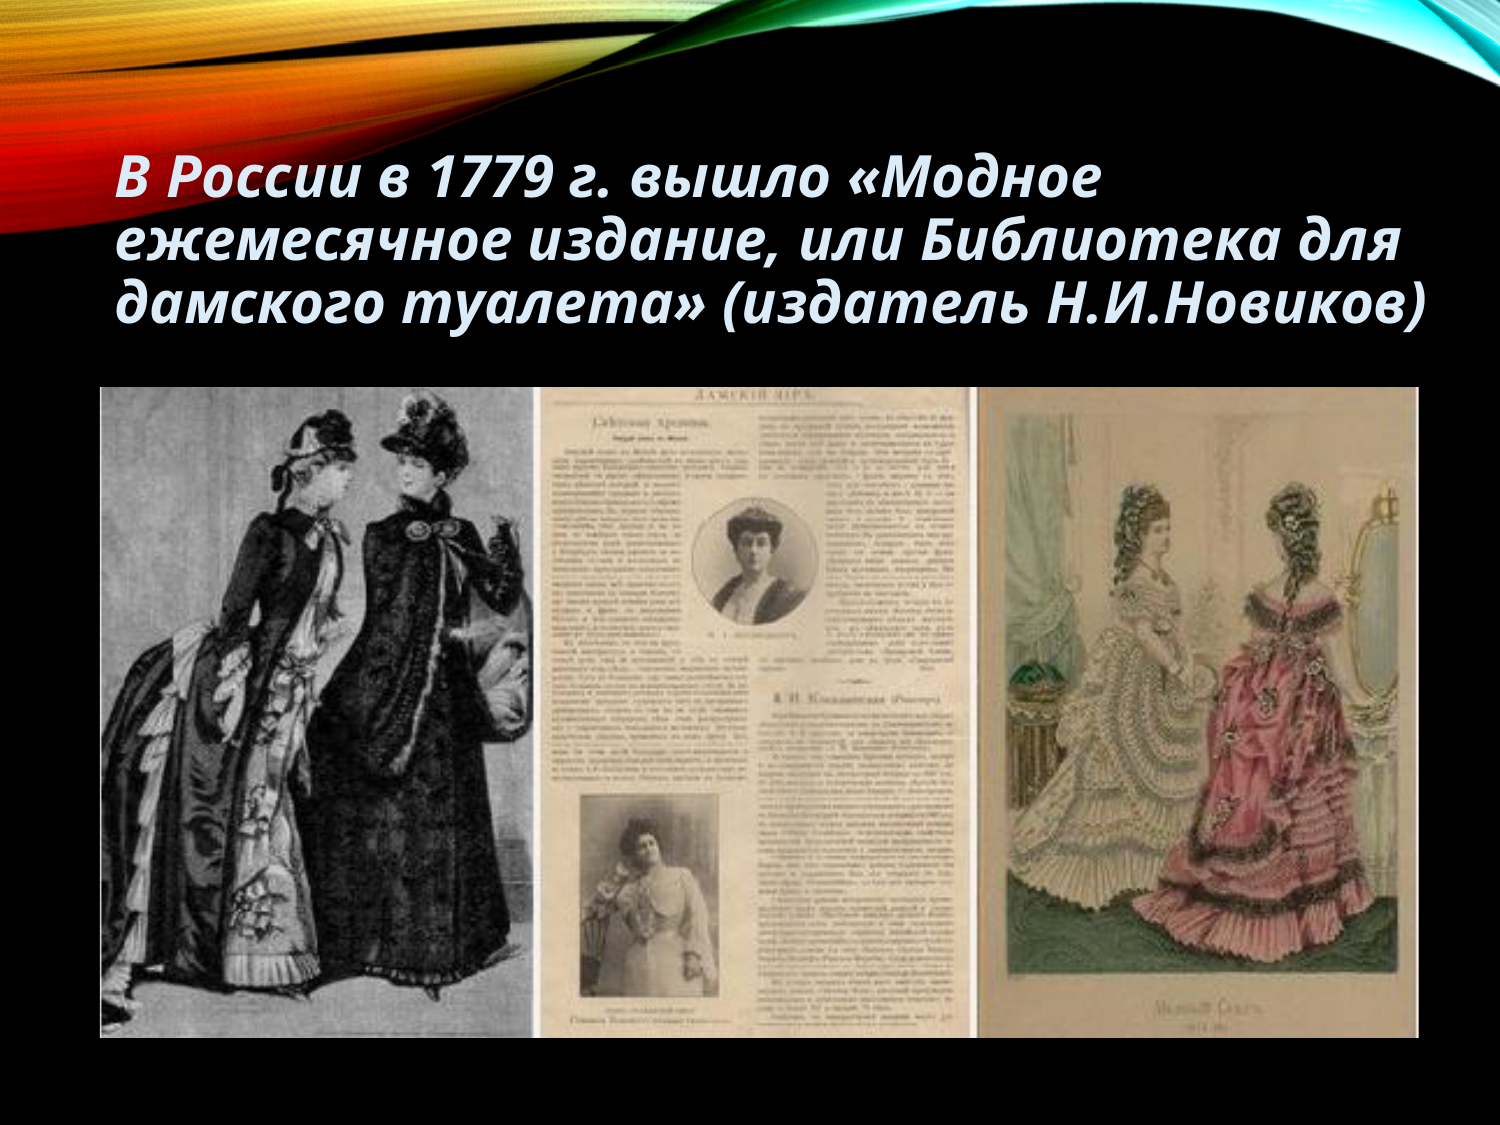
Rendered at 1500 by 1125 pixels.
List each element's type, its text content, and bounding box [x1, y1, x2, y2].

picture [99, 387, 1419, 1038]
picture [0, 0, 1500, 237]
list В России в 1779 г. вышло «Модное ежемесячное издание, или Библиотека для дамского туалета» (издатель Н.И.Новиков) [99, 75, 1500, 344]
